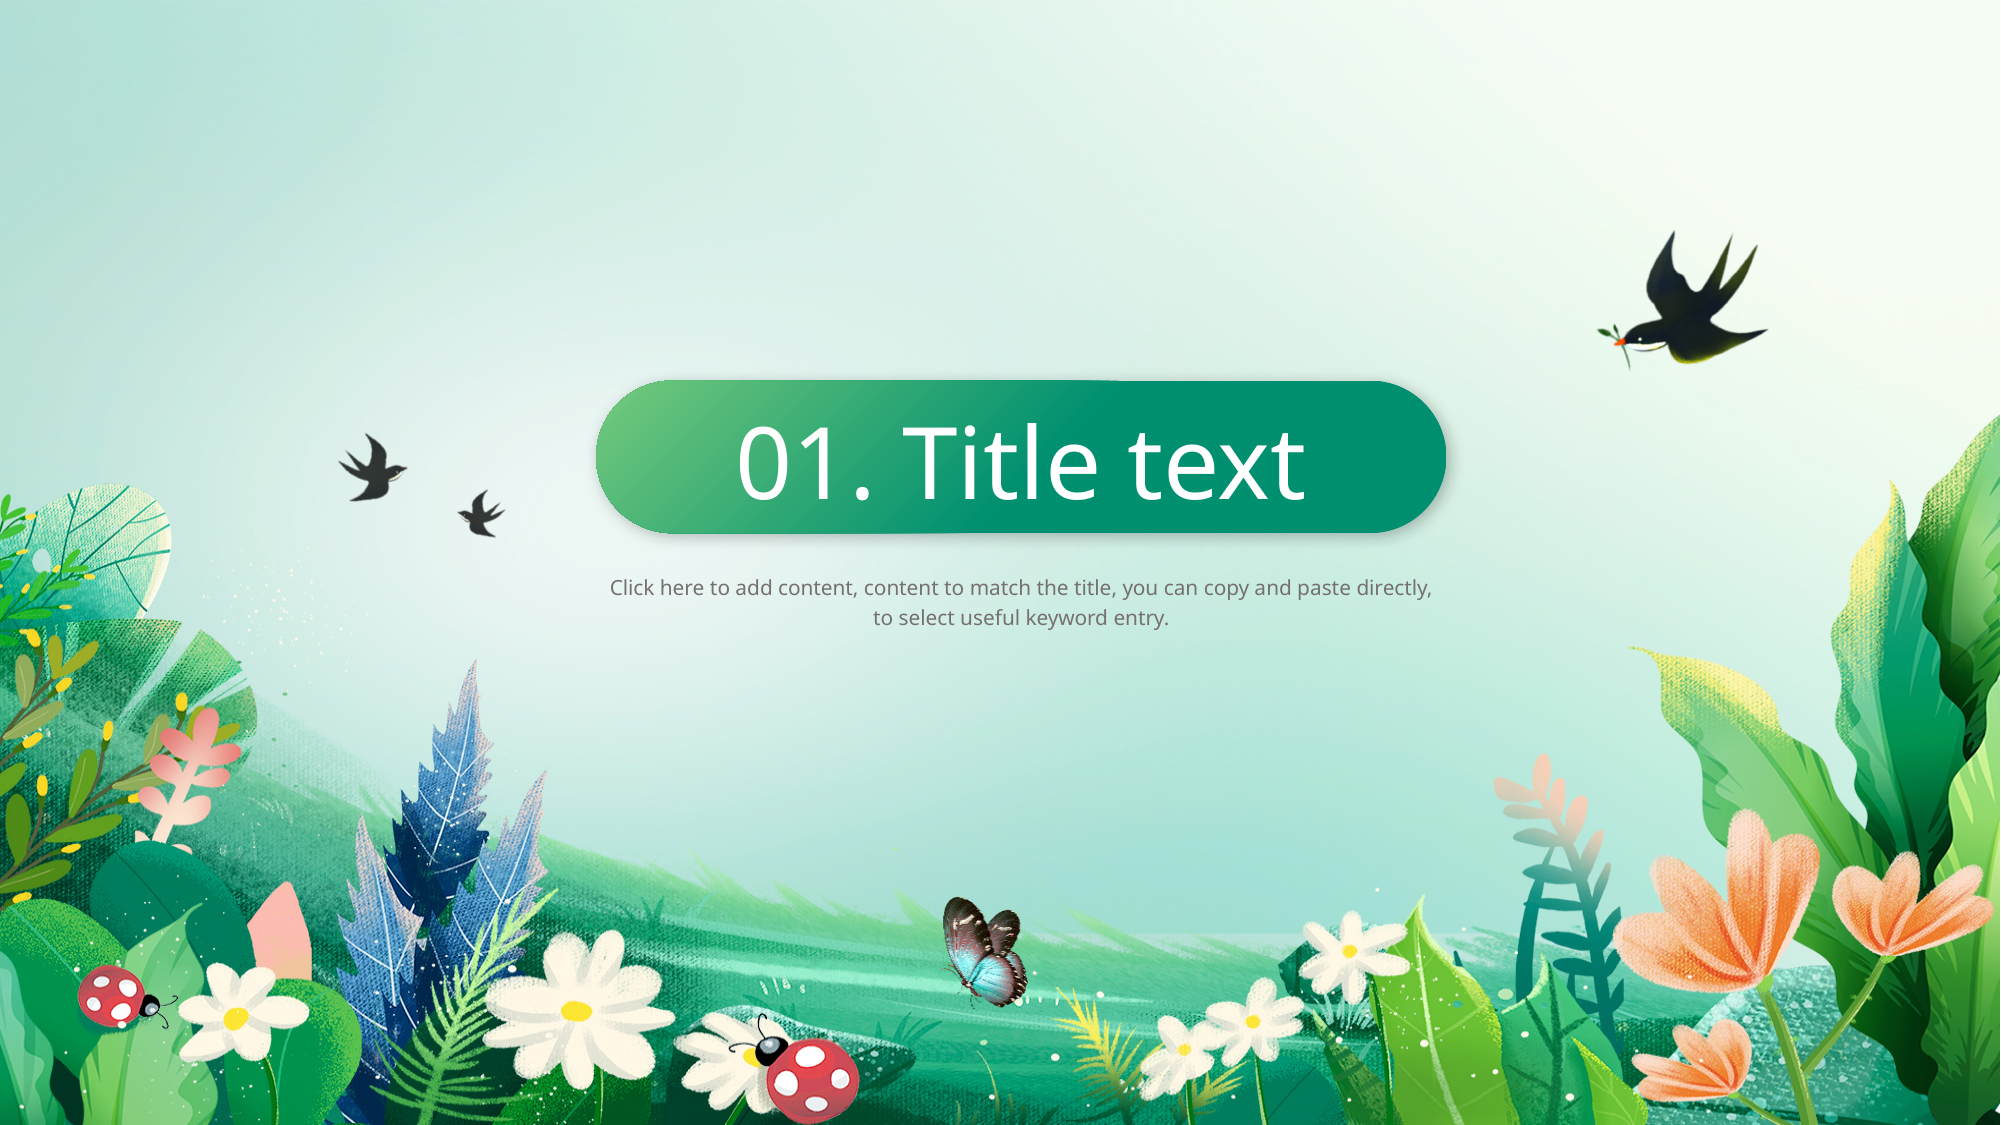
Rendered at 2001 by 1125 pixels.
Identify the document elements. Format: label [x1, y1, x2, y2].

text_box [596, 380, 1447, 534]
picture [0, 0, 2000, 1125]
